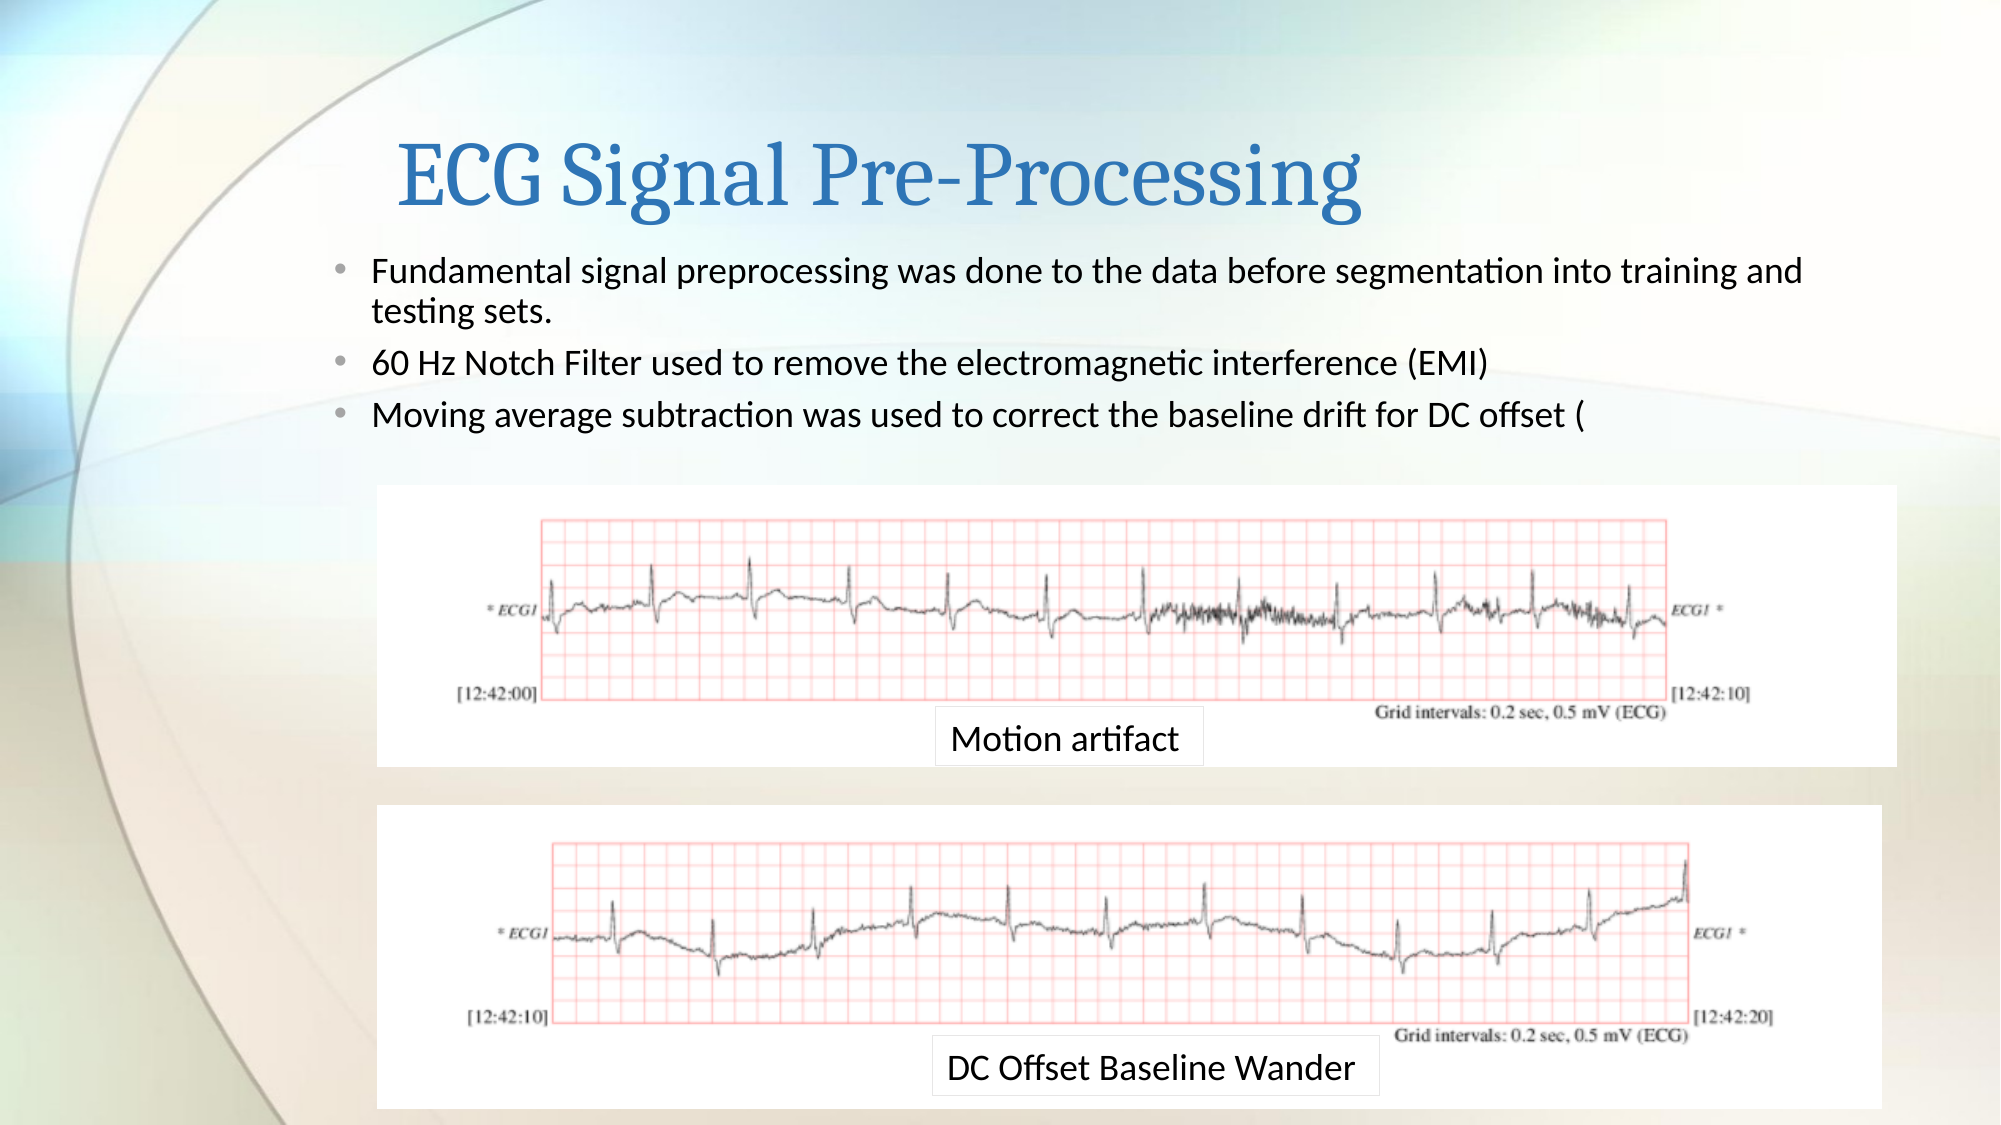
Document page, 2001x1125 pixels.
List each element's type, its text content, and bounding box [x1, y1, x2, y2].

title ECG Signal Pre-Processing [381, 59, 1863, 278]
picture [0, 0, 2001, 1125]
